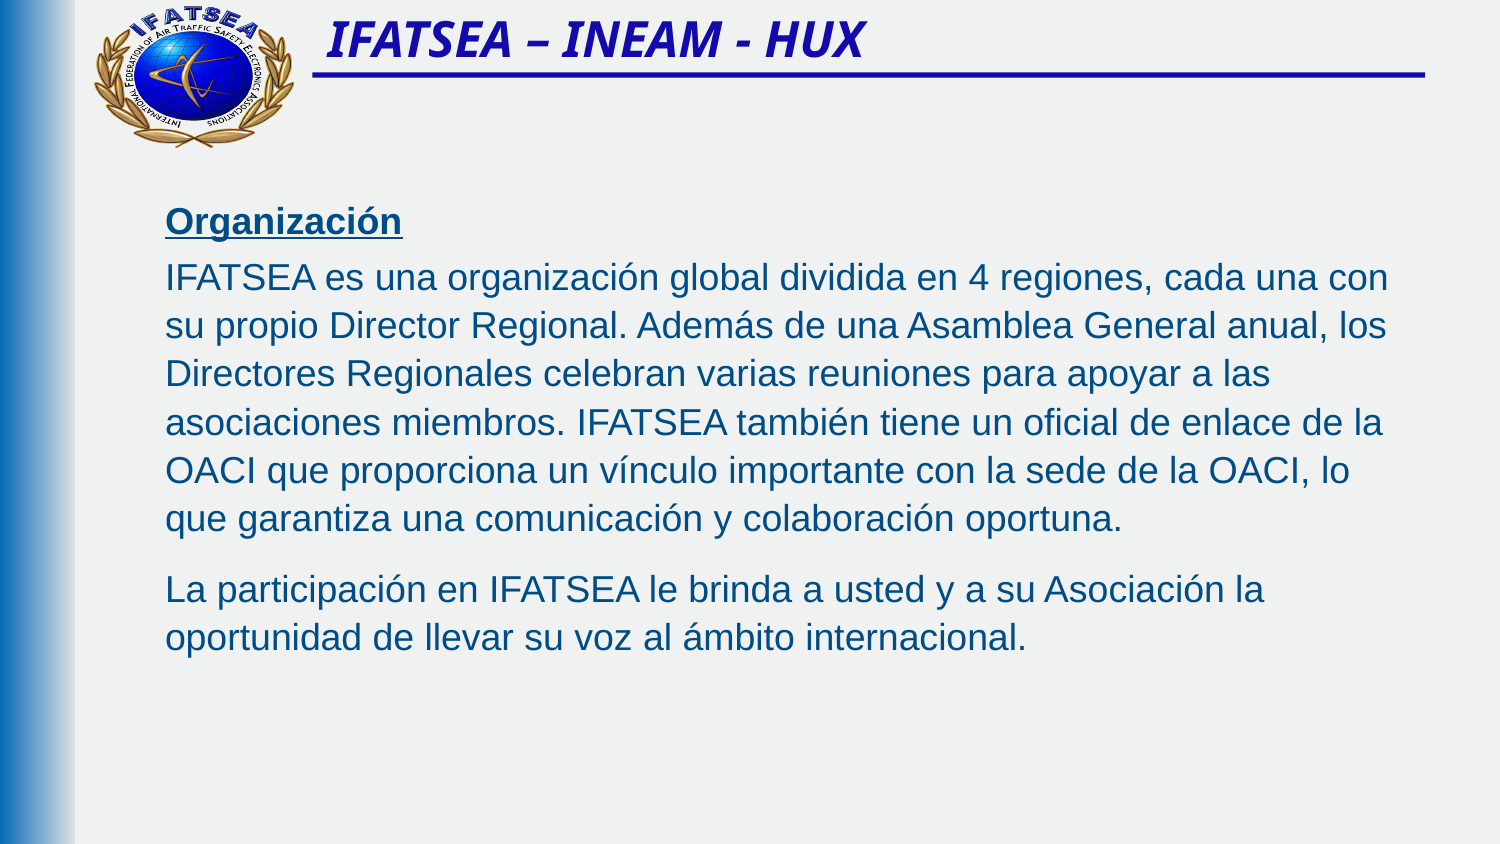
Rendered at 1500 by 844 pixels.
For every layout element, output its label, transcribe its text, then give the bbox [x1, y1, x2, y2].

picture [87, 0, 300, 153]
title IFATSEA – INEAM - HUX [312, 0, 1426, 76]
list Organización IFATSEA es una organización global dividida en 4 regiones, cada una con su propio Director Regional. Además de una Asamblea General anual, los Directores Regionales celebran varias reuniones para apoyar a las asociaciones miembros. IFATSEA también tiene un oficial de enlace de la OACI que proporciona un vínculo importante con la sede de la OACI, lo que garantiza una comunicación y colaboración oportuna. La participación en IFATSEA le brinda a usted y a su Asociación la oportunidad de llevar su voz al ámbito internacional. [149, 112, 1426, 732]
